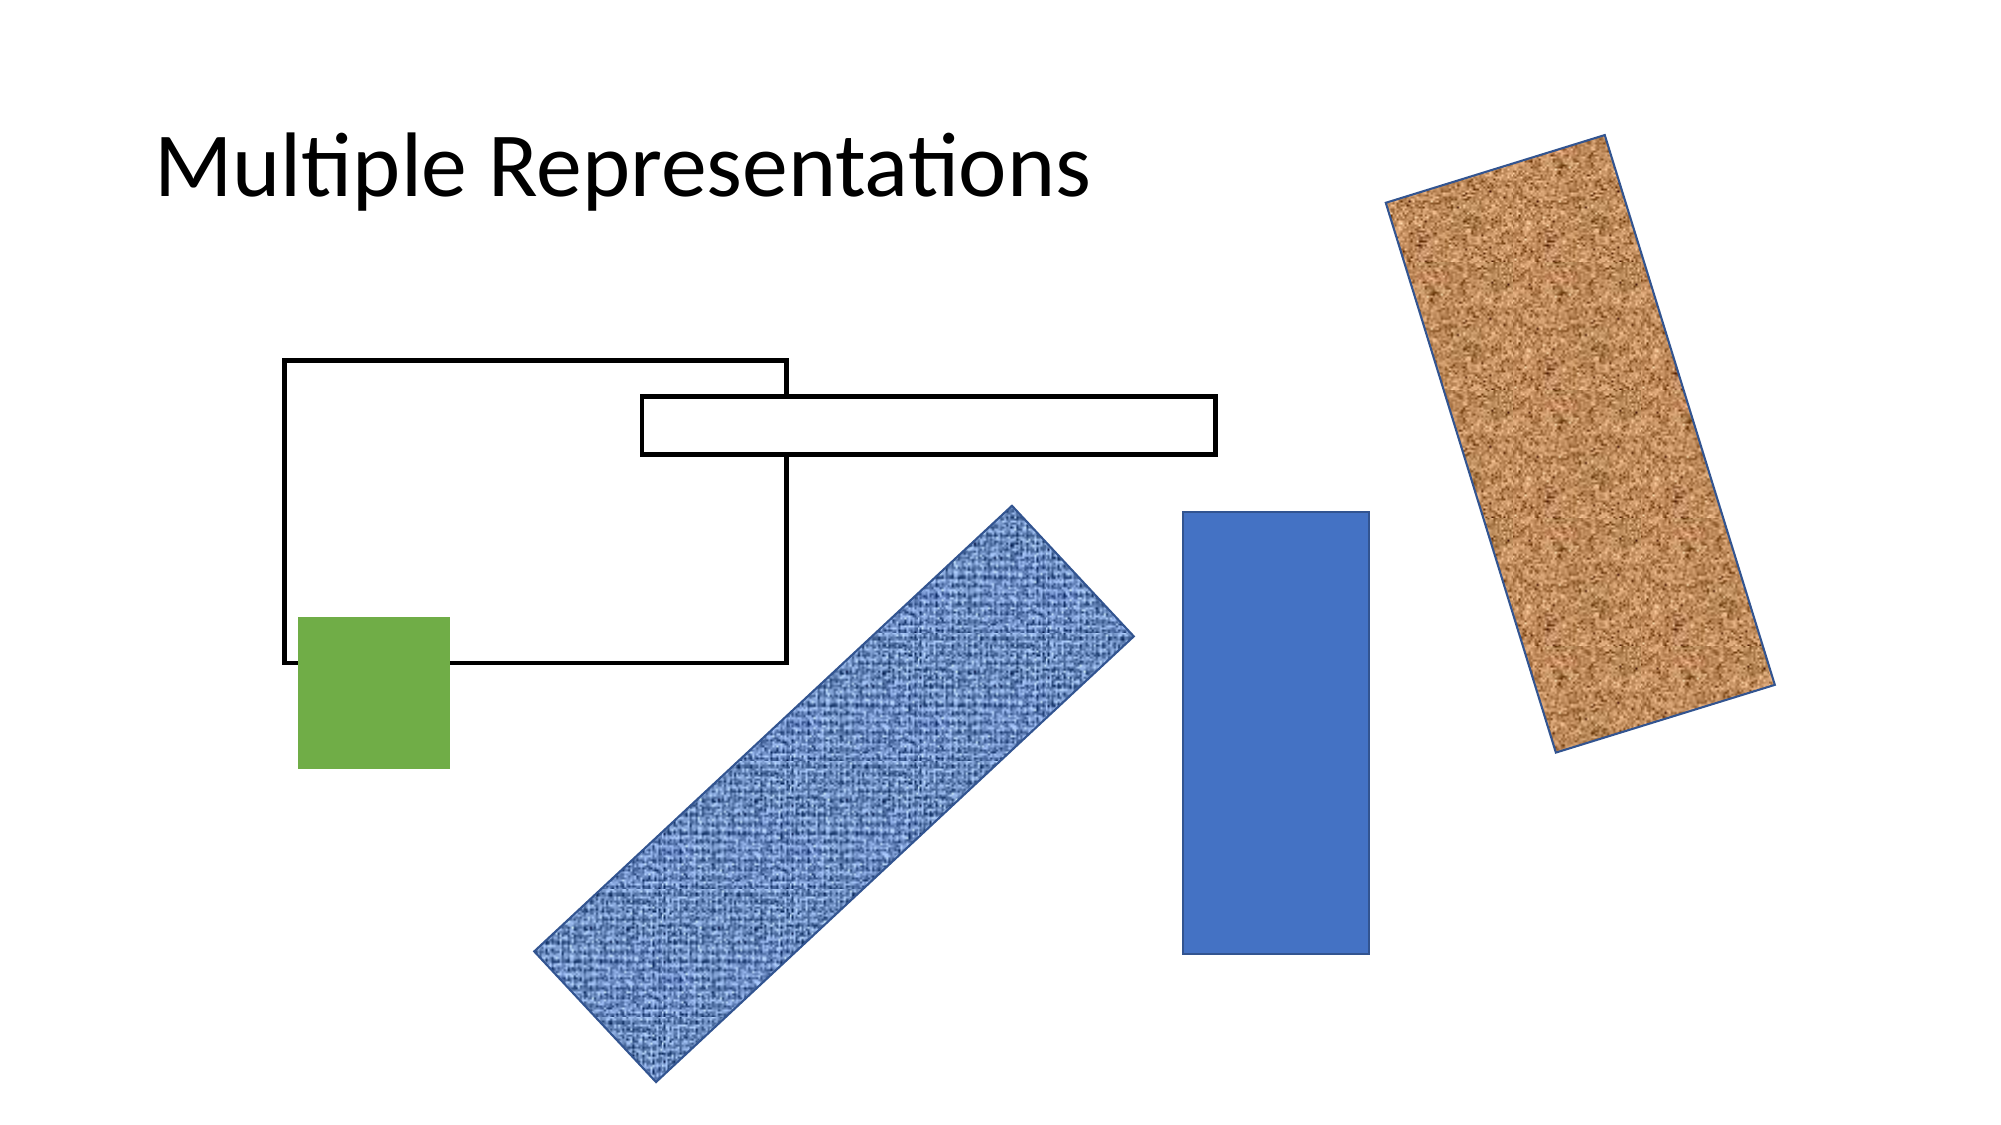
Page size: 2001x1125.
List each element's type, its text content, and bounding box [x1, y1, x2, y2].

text_box [532, 504, 1136, 1084]
text_box [1384, 133, 1777, 754]
text_box [1182, 511, 1370, 955]
text_box Multiple Representations [139, 97, 1479, 222]
text_box [283, 359, 788, 664]
text_box [298, 617, 450, 769]
text_box [641, 396, 1217, 455]
